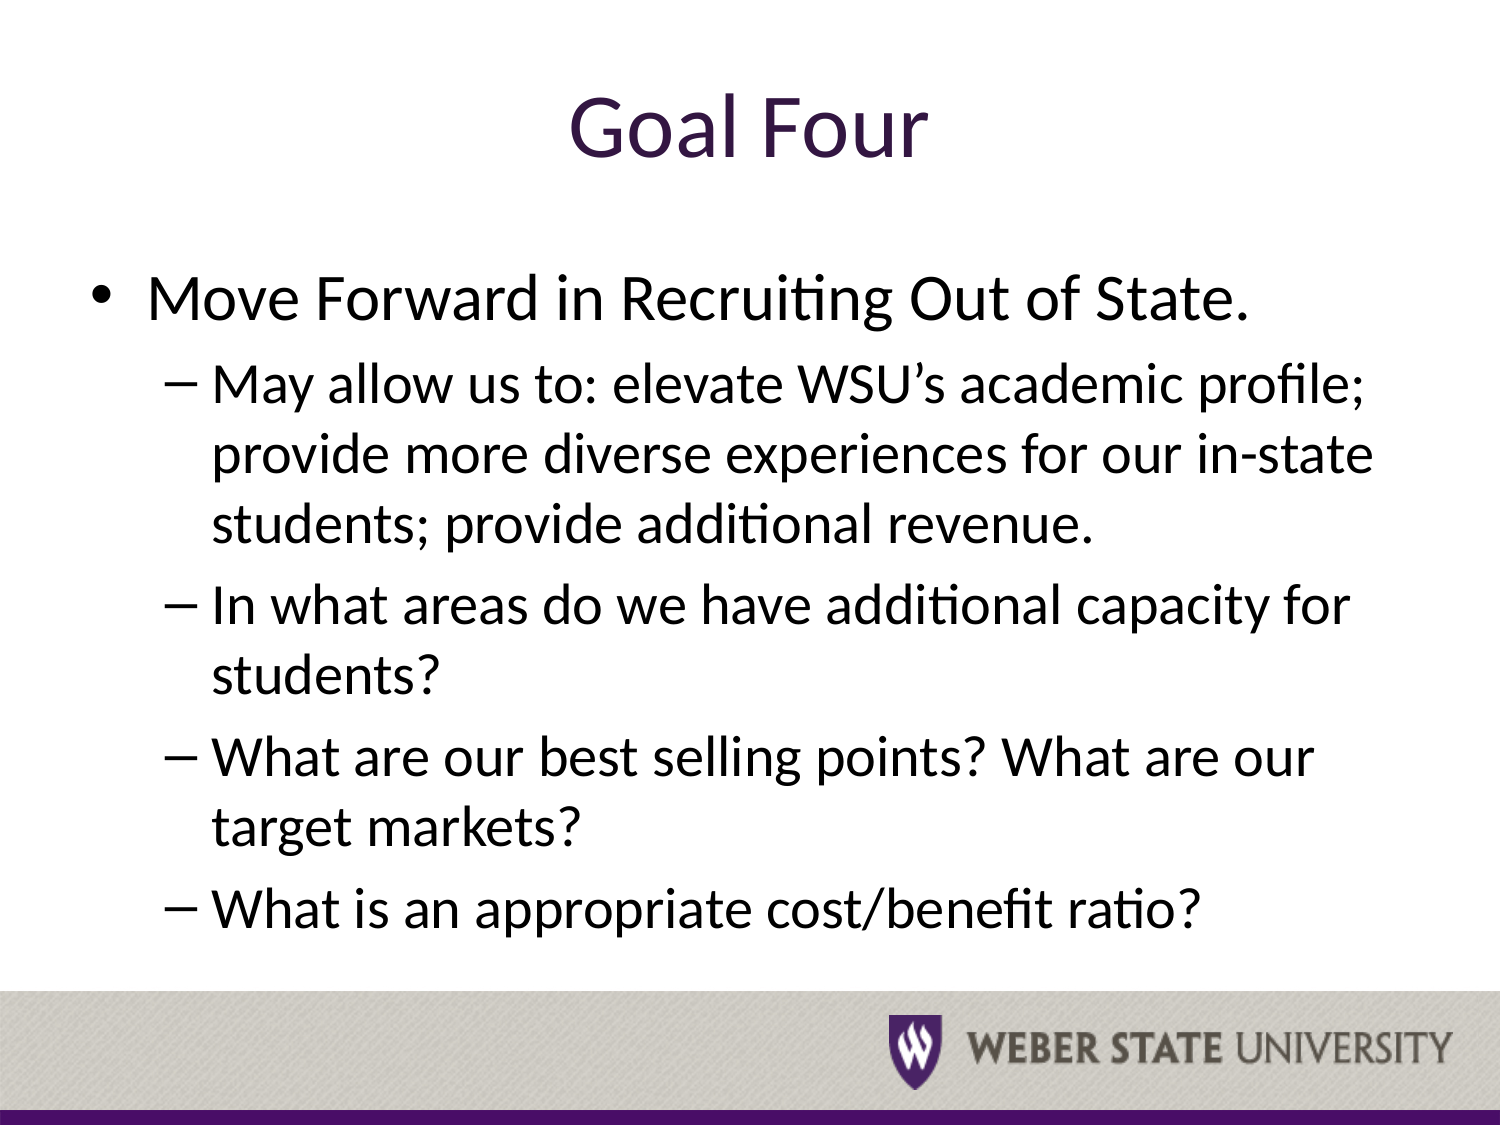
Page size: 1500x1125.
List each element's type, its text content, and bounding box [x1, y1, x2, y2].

title Goal Four [75, 45, 1425, 198]
list Move Forward in Recruiting Out of State. May allow us to: elevate WSU’s academic profile; provide more diverse experiences for our in-state students; provide additional revenue. In what areas do we have additional capacity for students? What are our best selling points? What are our target markets? What is an appropriate cost/benefit ratio? [75, 245, 1425, 975]
picture [0, 2, 1500, 1125]
